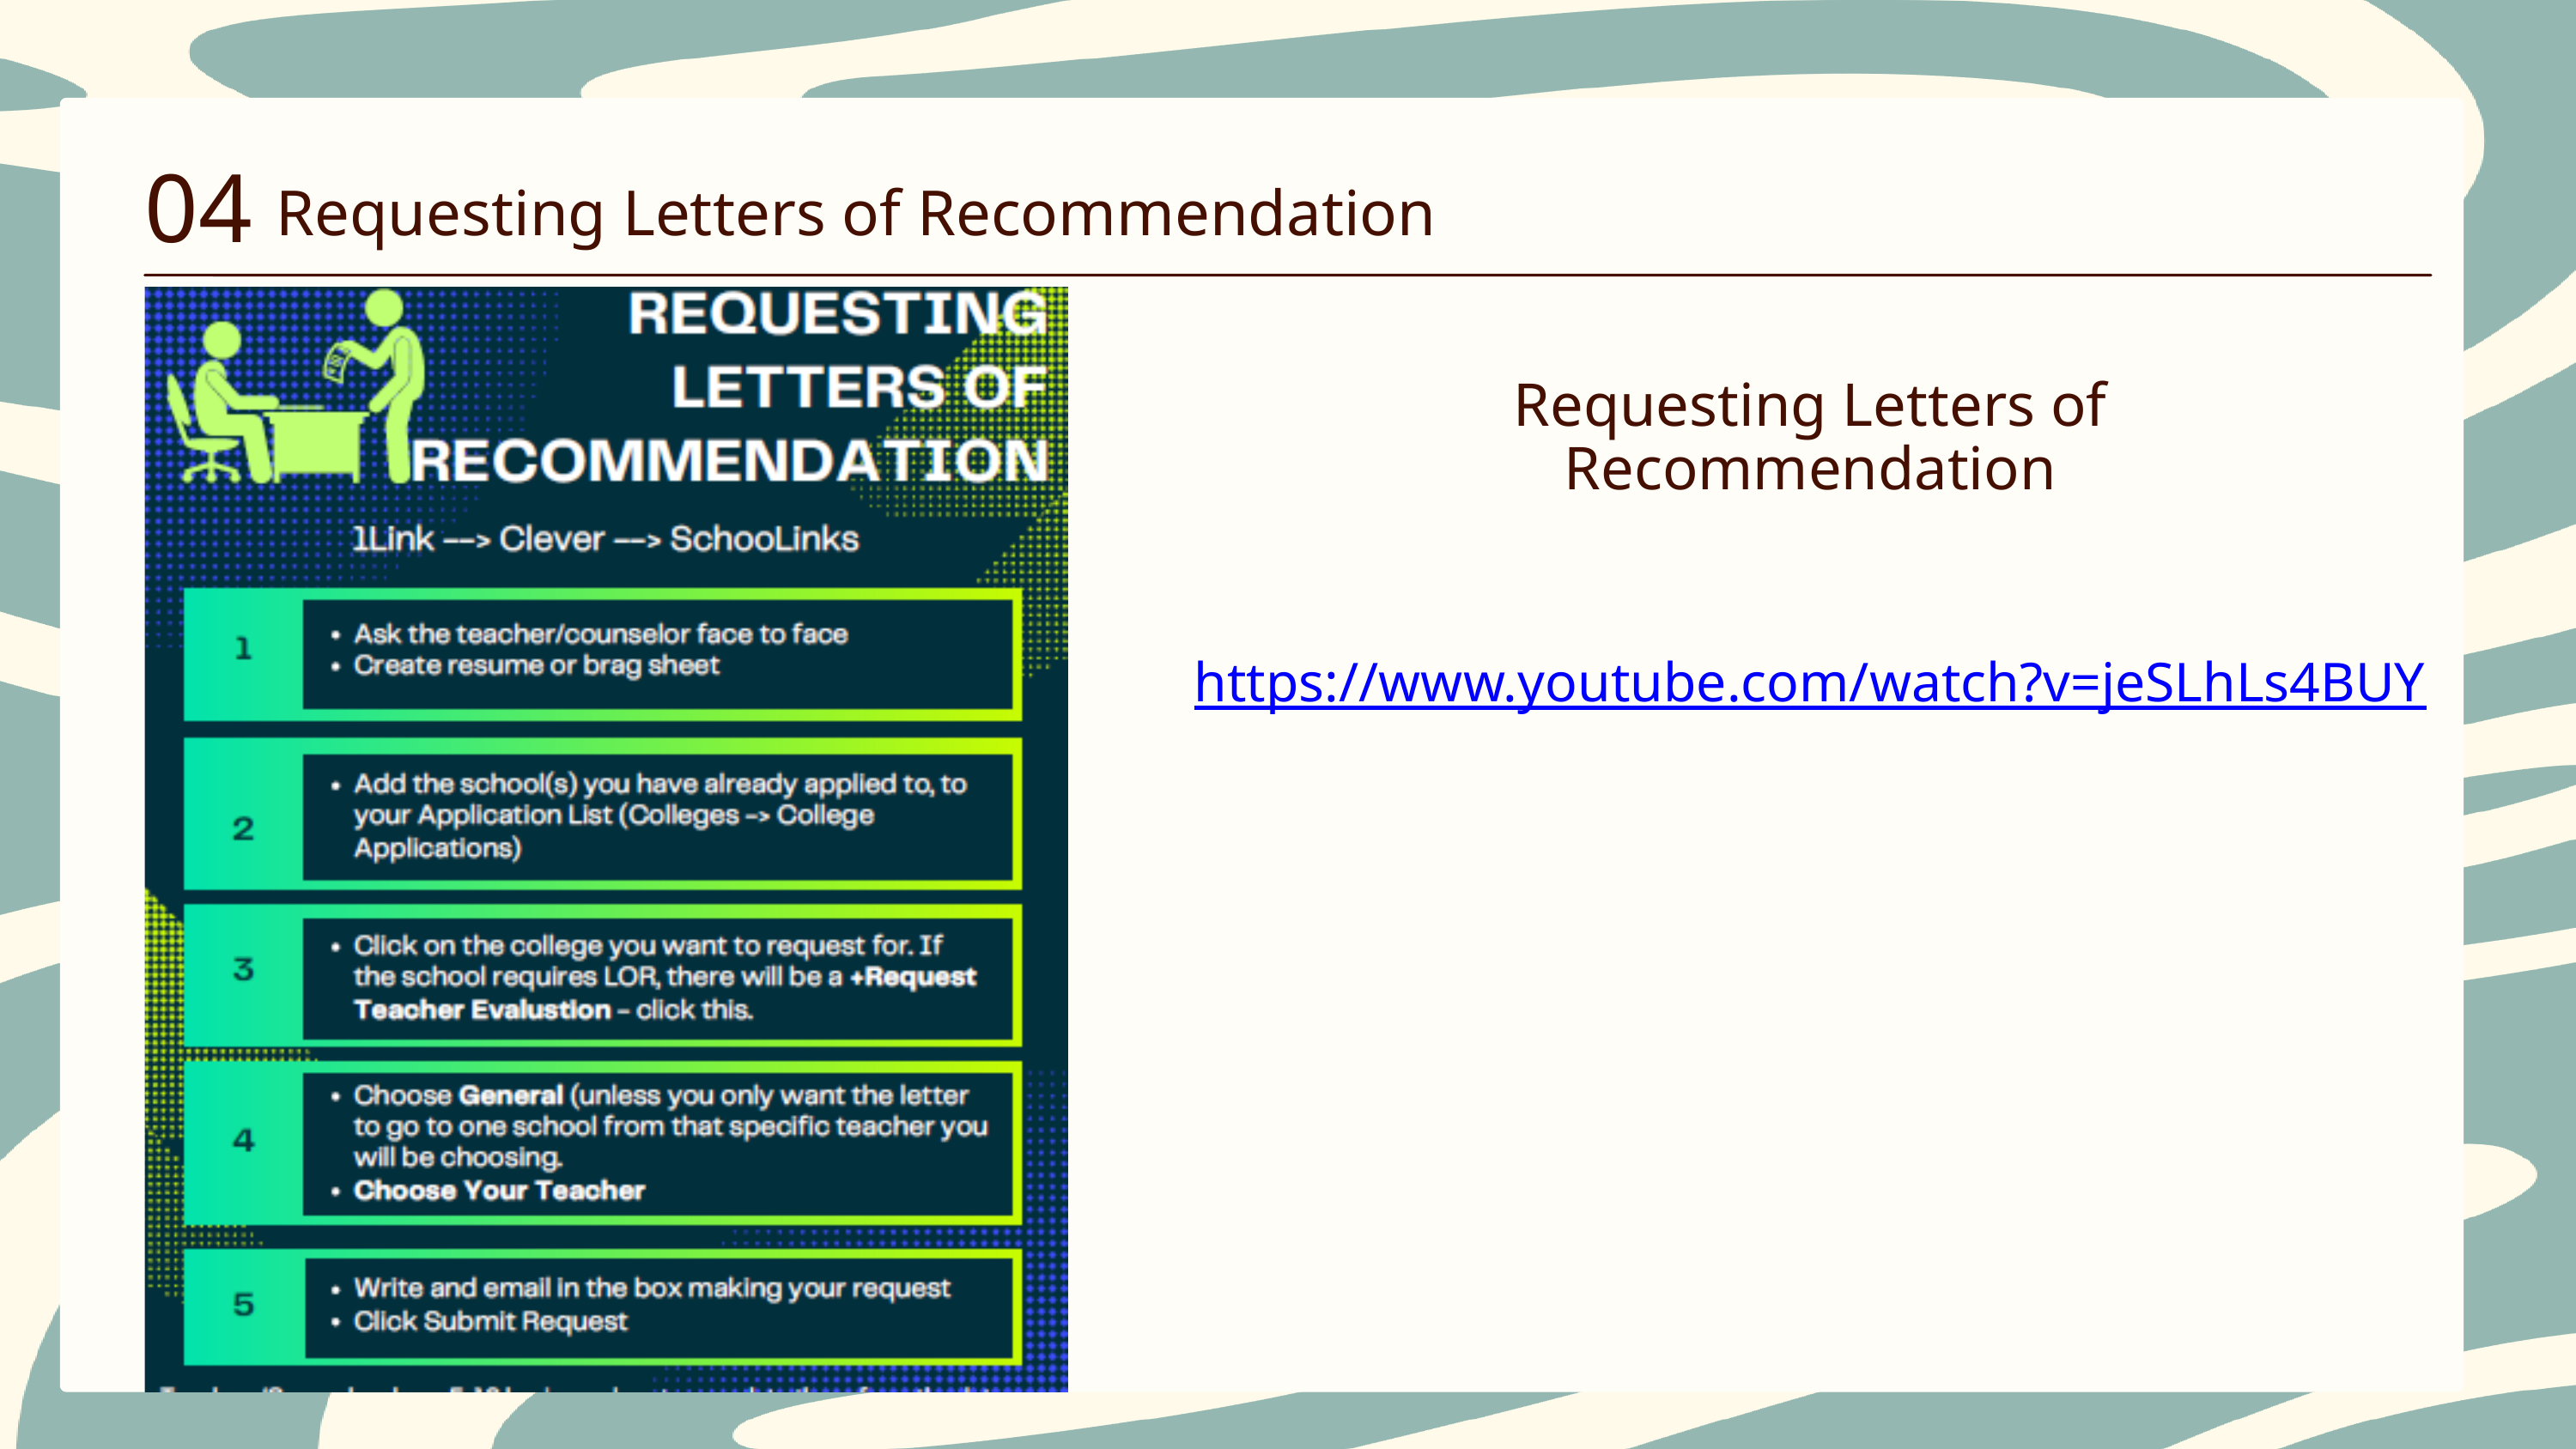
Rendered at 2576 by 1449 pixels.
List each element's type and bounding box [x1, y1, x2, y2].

text_box [59, 97, 2464, 1392]
text_box [0, 0, 2576, 1449]
